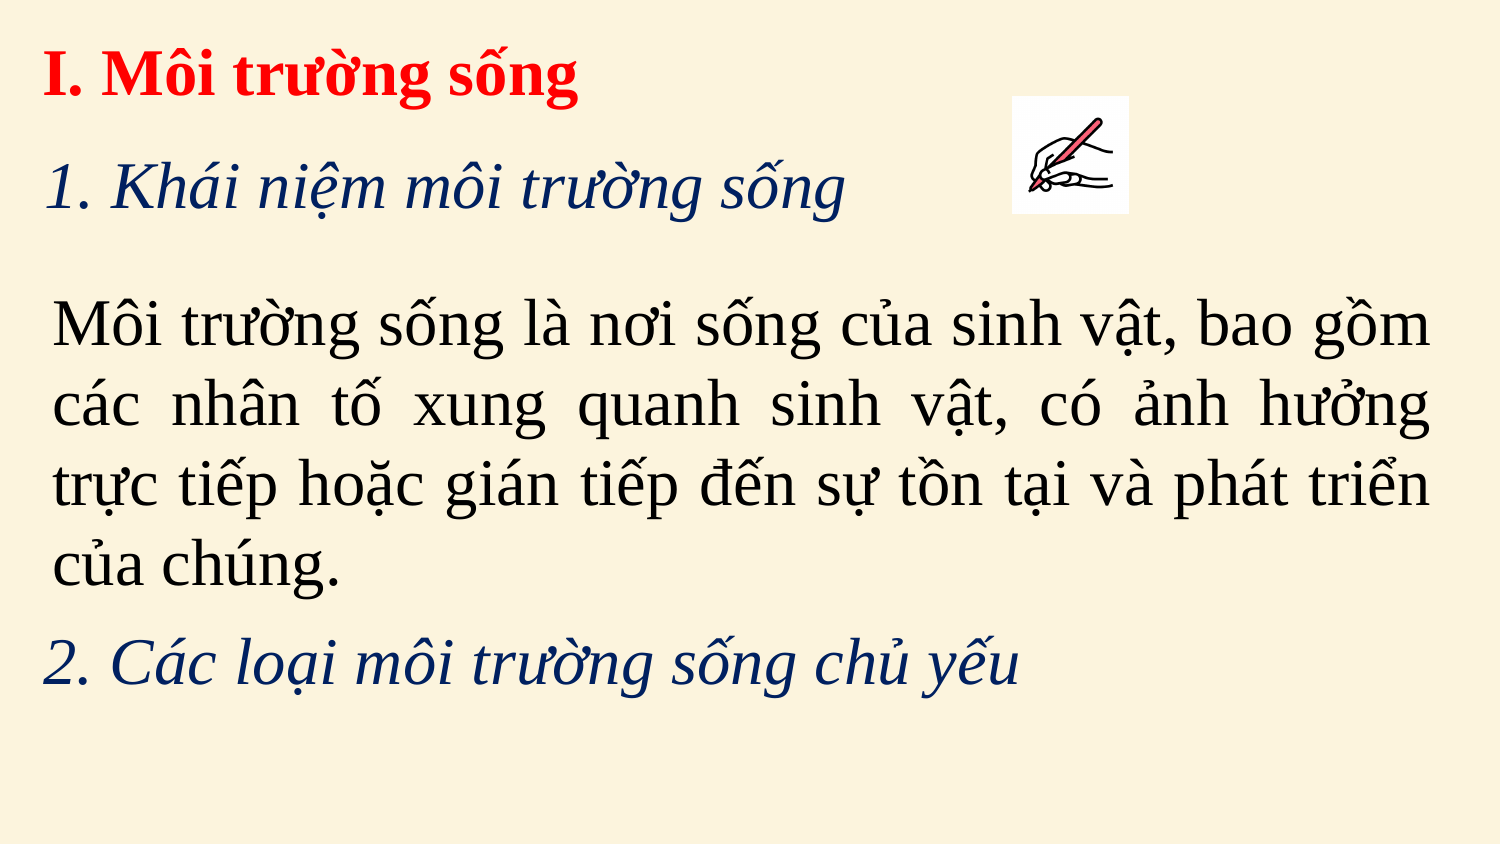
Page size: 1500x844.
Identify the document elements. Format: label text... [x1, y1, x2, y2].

picture [1012, 96, 1130, 214]
text_box Môi trường sống là nơi sống của sinh vật, bao gồm các nhân tố xung quanh sinh vật, có ảnh hưởng trực tiếp hoặc gián tiếp đến sự tồn tại và phát triển của chúng. [37, 271, 1449, 607]
text_box 2. Các loại môi trường sống chủ yếu [28, 610, 1038, 705]
text_box 1. Khái niệm môi trường sống [29, 134, 864, 229]
text_box I. Môi trường sống [27, 21, 595, 117]
